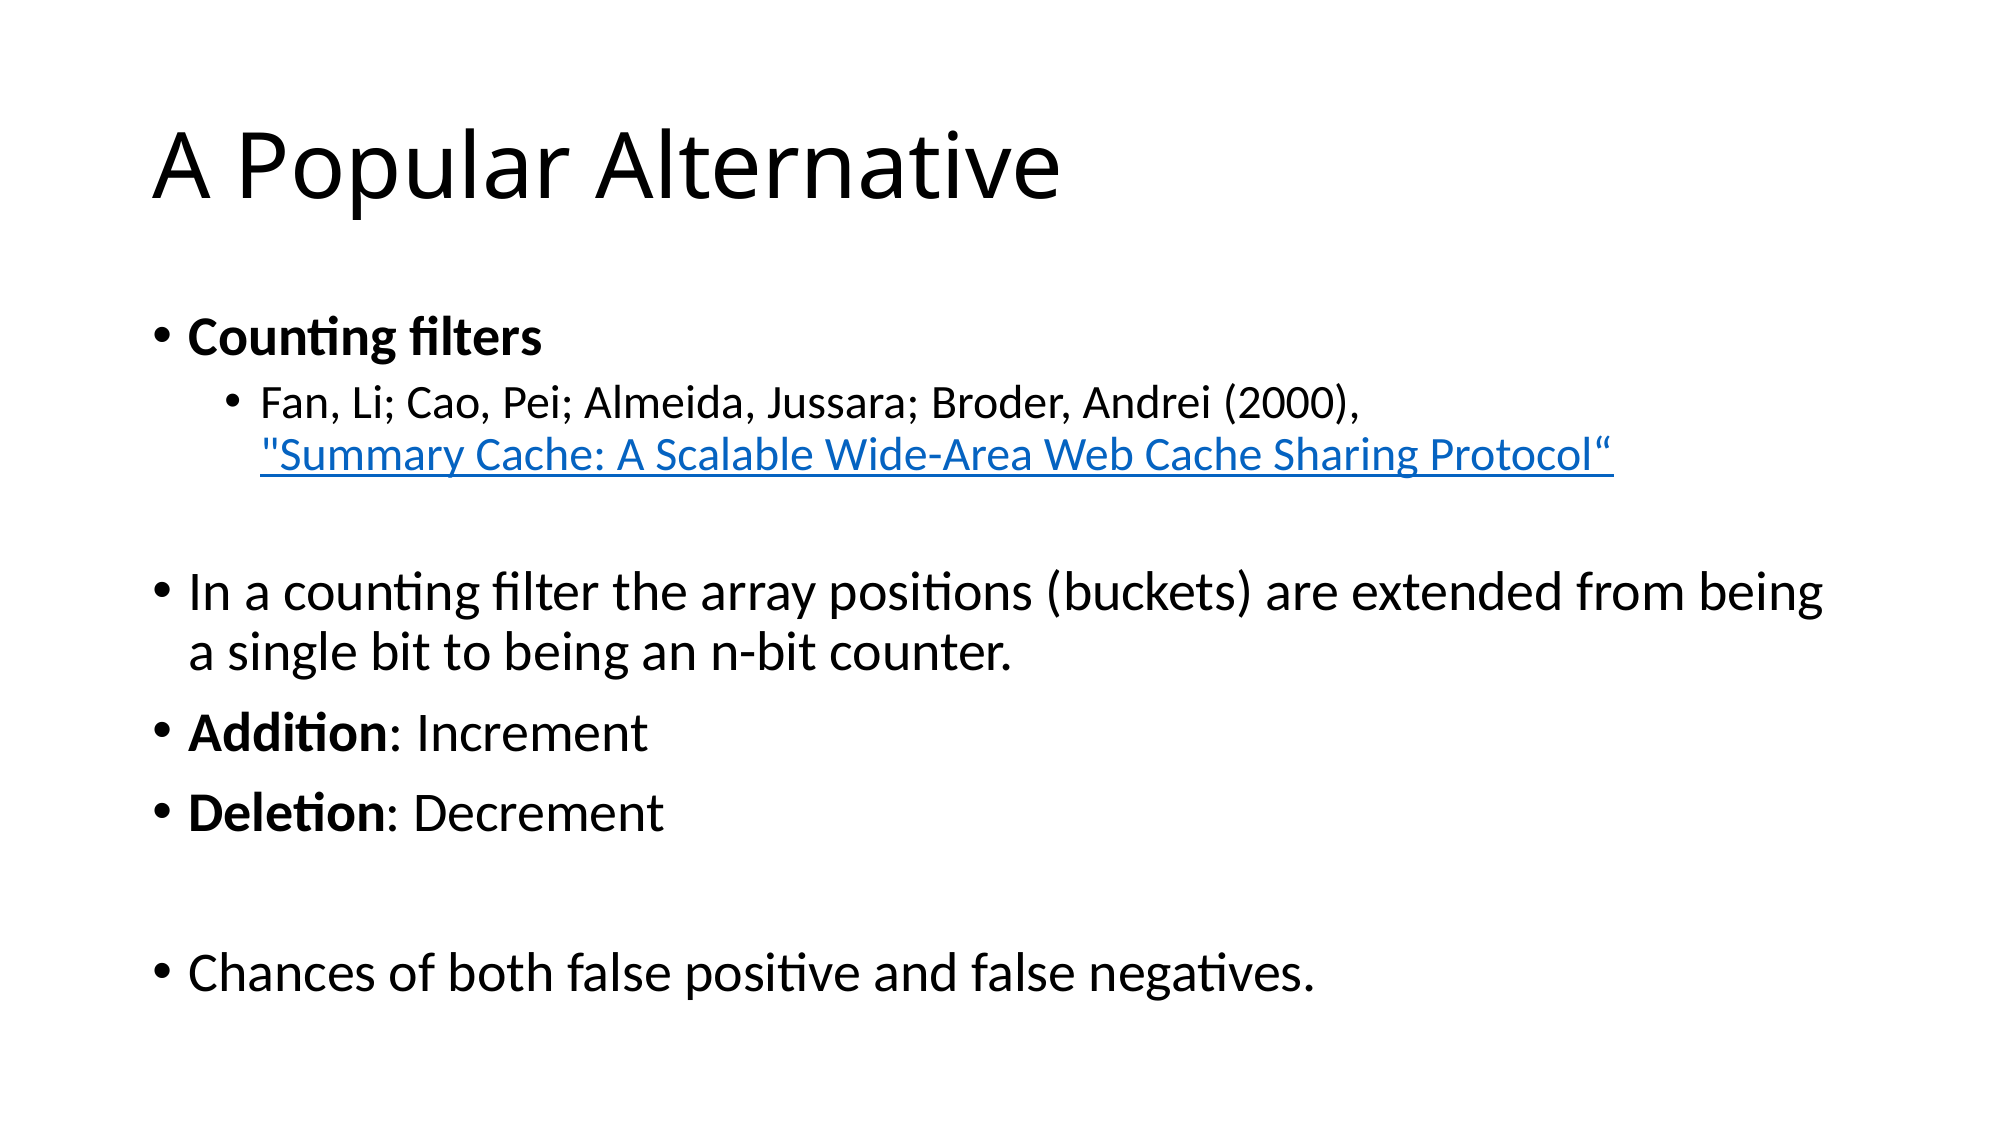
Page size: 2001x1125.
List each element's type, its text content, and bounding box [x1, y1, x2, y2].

title A Popular Alternative [137, 59, 1863, 278]
list Counting filters Fan, Li; Cao, Pei; Almeida, Jussara; Broder, Andrei (2000), "Summary Cache: A Scalable Wide-Area Web Cache Sharing Protocol“ In a counting filter the array positions (buckets) are extended from being a single bit to being an n-bit counter. Addition: Increment Deletion: Decrement Chances of both false positive and false negatives. [137, 299, 1863, 1014]
